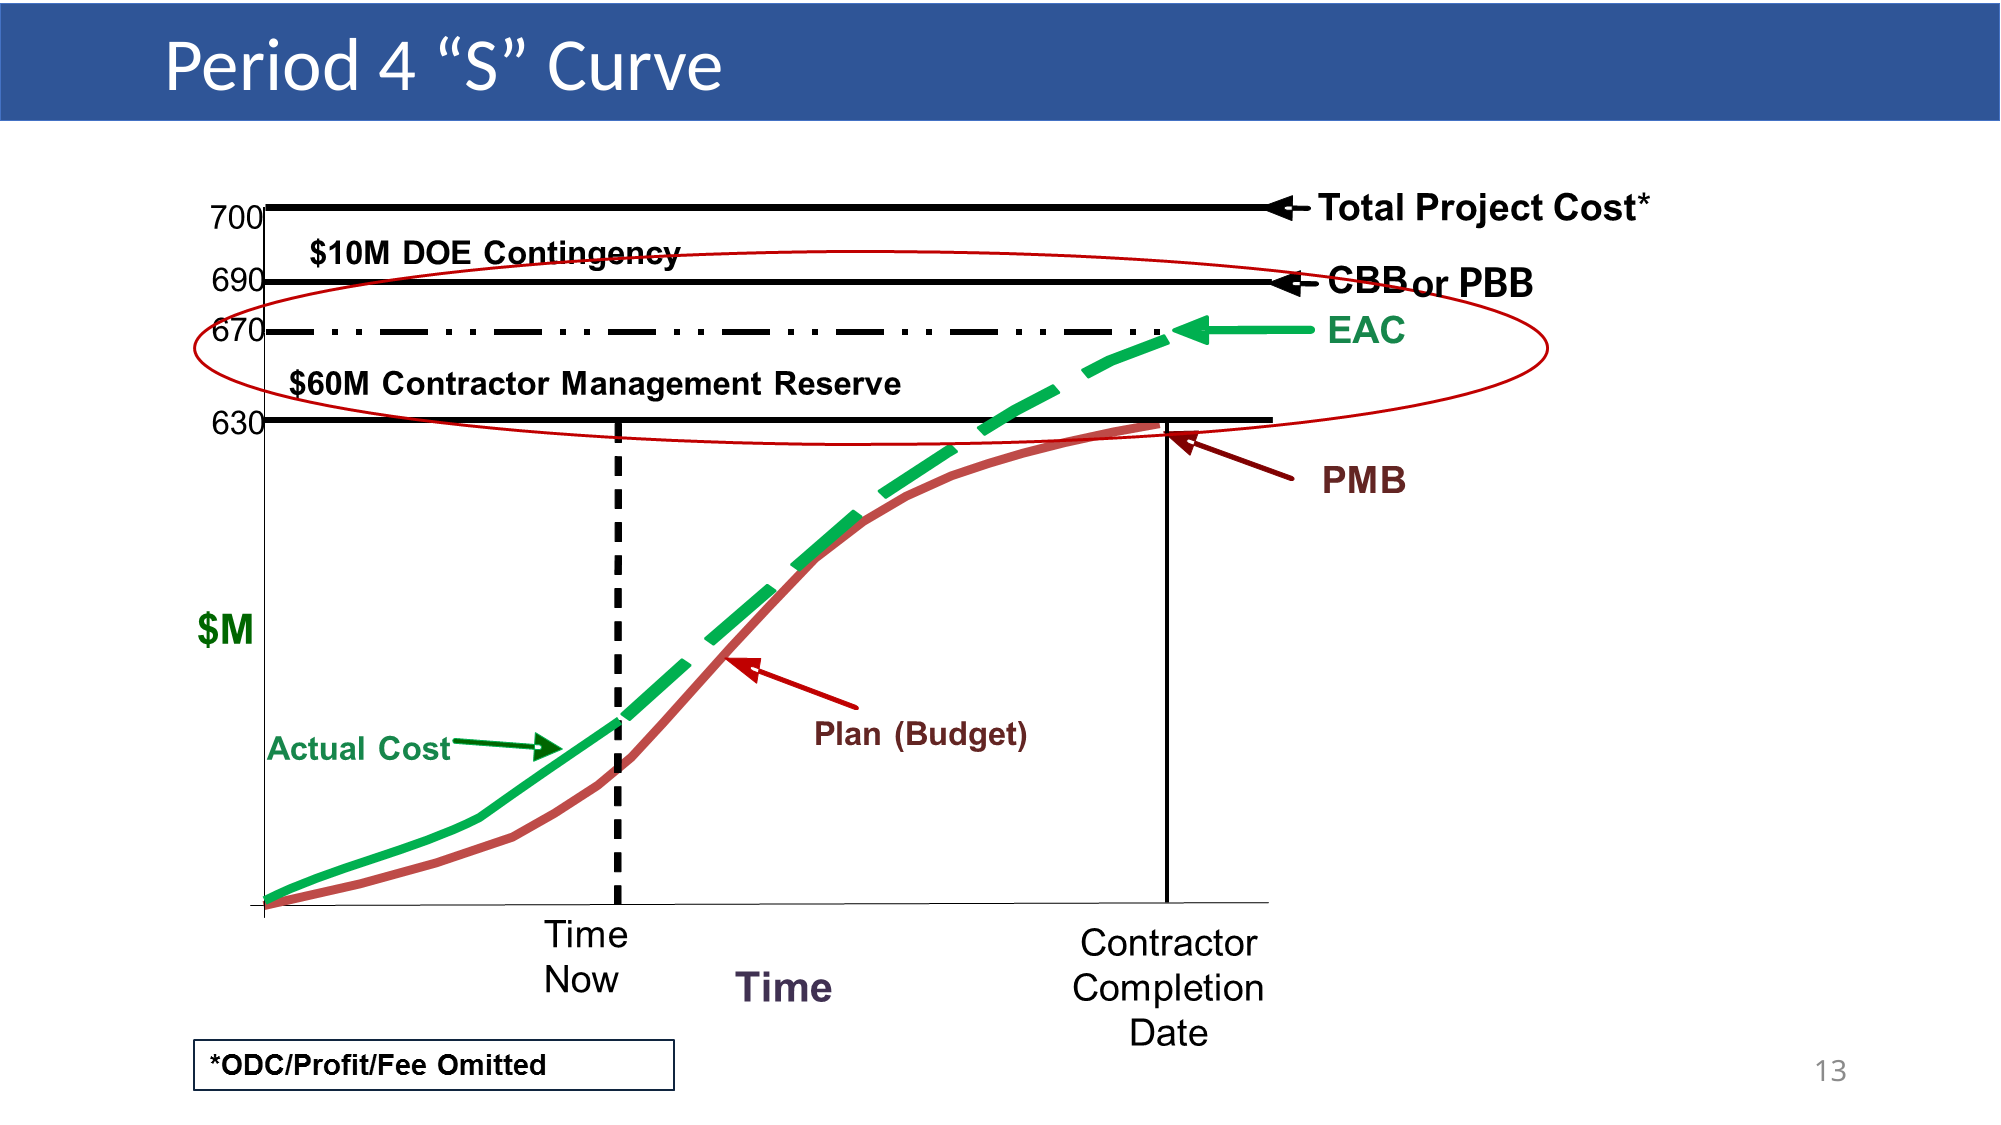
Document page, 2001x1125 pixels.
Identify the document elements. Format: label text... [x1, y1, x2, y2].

slide_number 13 [1412, 1042, 1863, 1103]
picture [170, 172, 1675, 1100]
text_box Period 4 “S” Curve [0, 3, 2000, 121]
